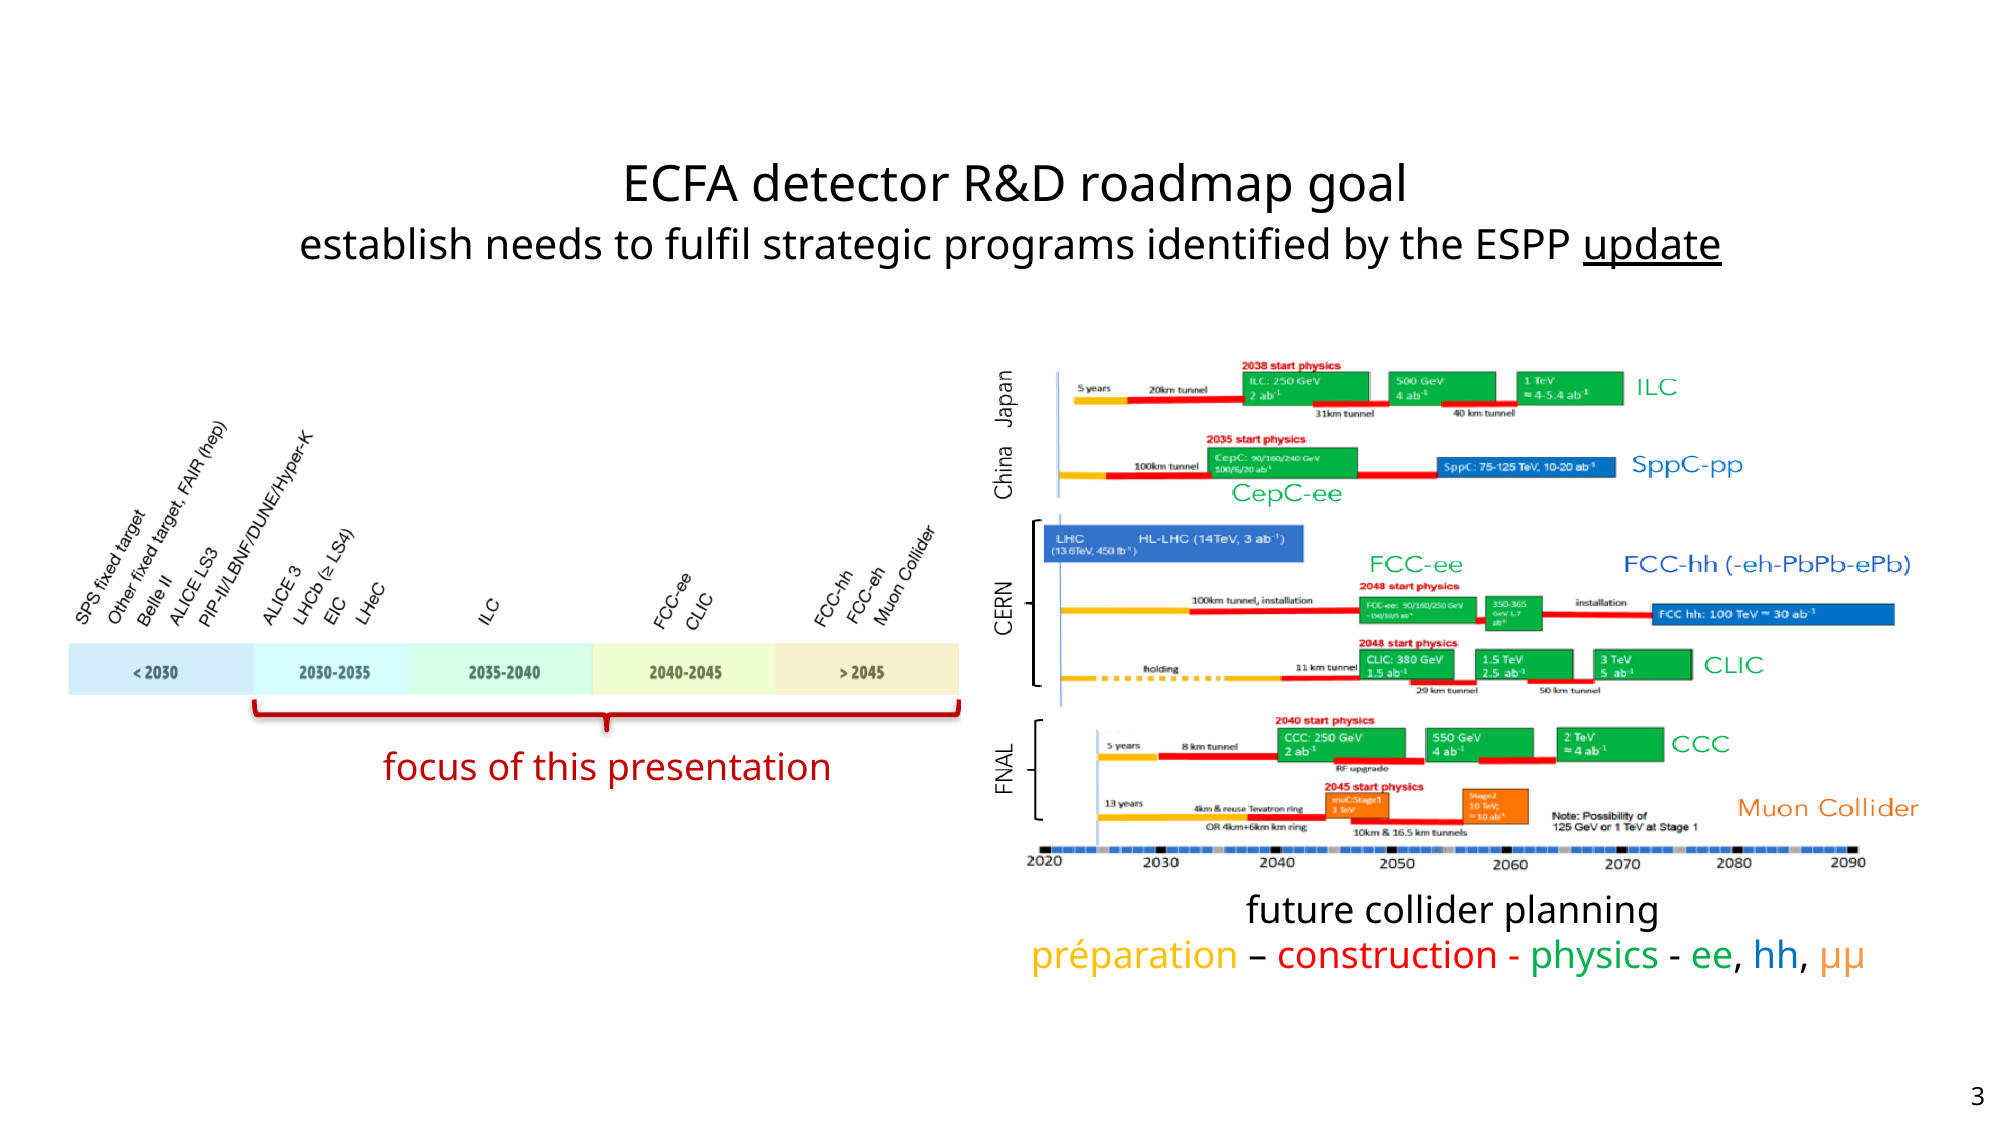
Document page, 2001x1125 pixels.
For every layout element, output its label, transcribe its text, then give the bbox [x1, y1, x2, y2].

text_box focus of this presentation [367, 735, 849, 796]
text_box [253, 712, 955, 733]
text_box ECFA detector R&D roadmap goal establish needs to fulfil strategic programs identified by the ESPP update [58, 143, 1973, 282]
text_box 3 [1780, 1065, 2000, 1125]
picture [61, 353, 1946, 873]
text_box future collider planning préparation – construction - physics - ee, hh, μμ [1000, 880, 1907, 1028]
